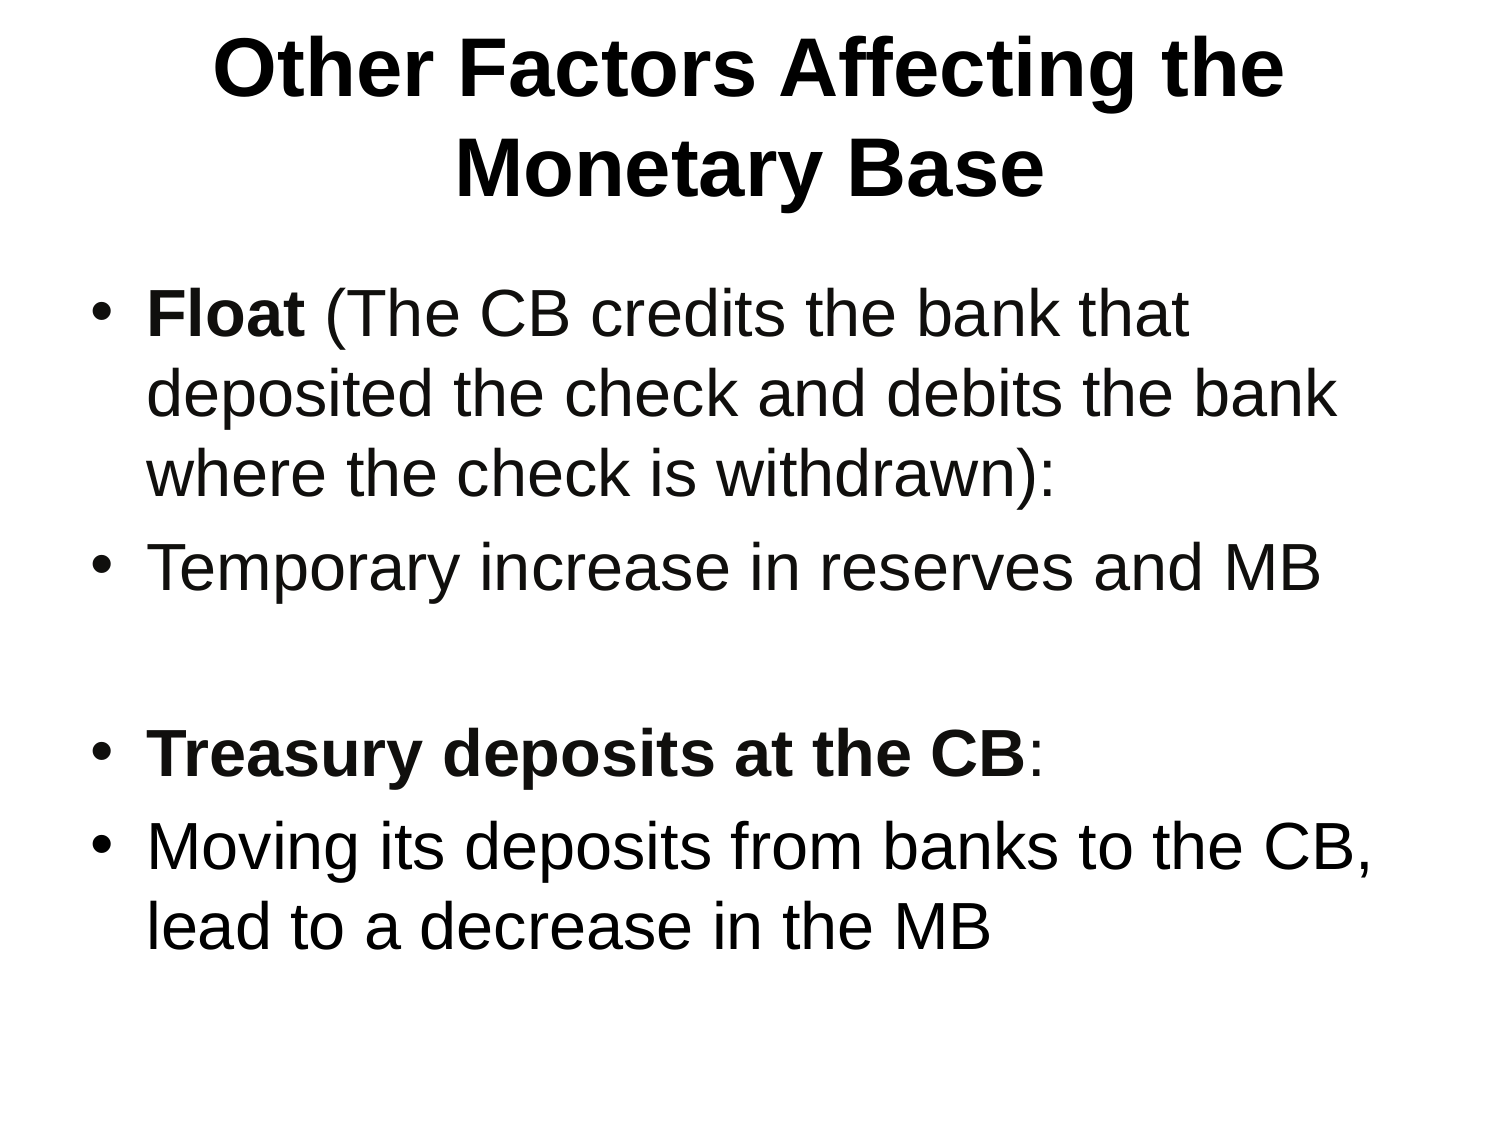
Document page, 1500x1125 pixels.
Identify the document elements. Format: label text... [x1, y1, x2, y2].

title Other Factors Affecting the Monetary Base [75, 19, 1425, 207]
list Float (The CB credits the bank that deposited the check and debits the bank where the check is withdrawn): Temporary increase in reserves and MB Treasury deposits at the CB: Moving its deposits from banks to the CB, lead to a decrease in the MB [75, 262, 1425, 1005]
